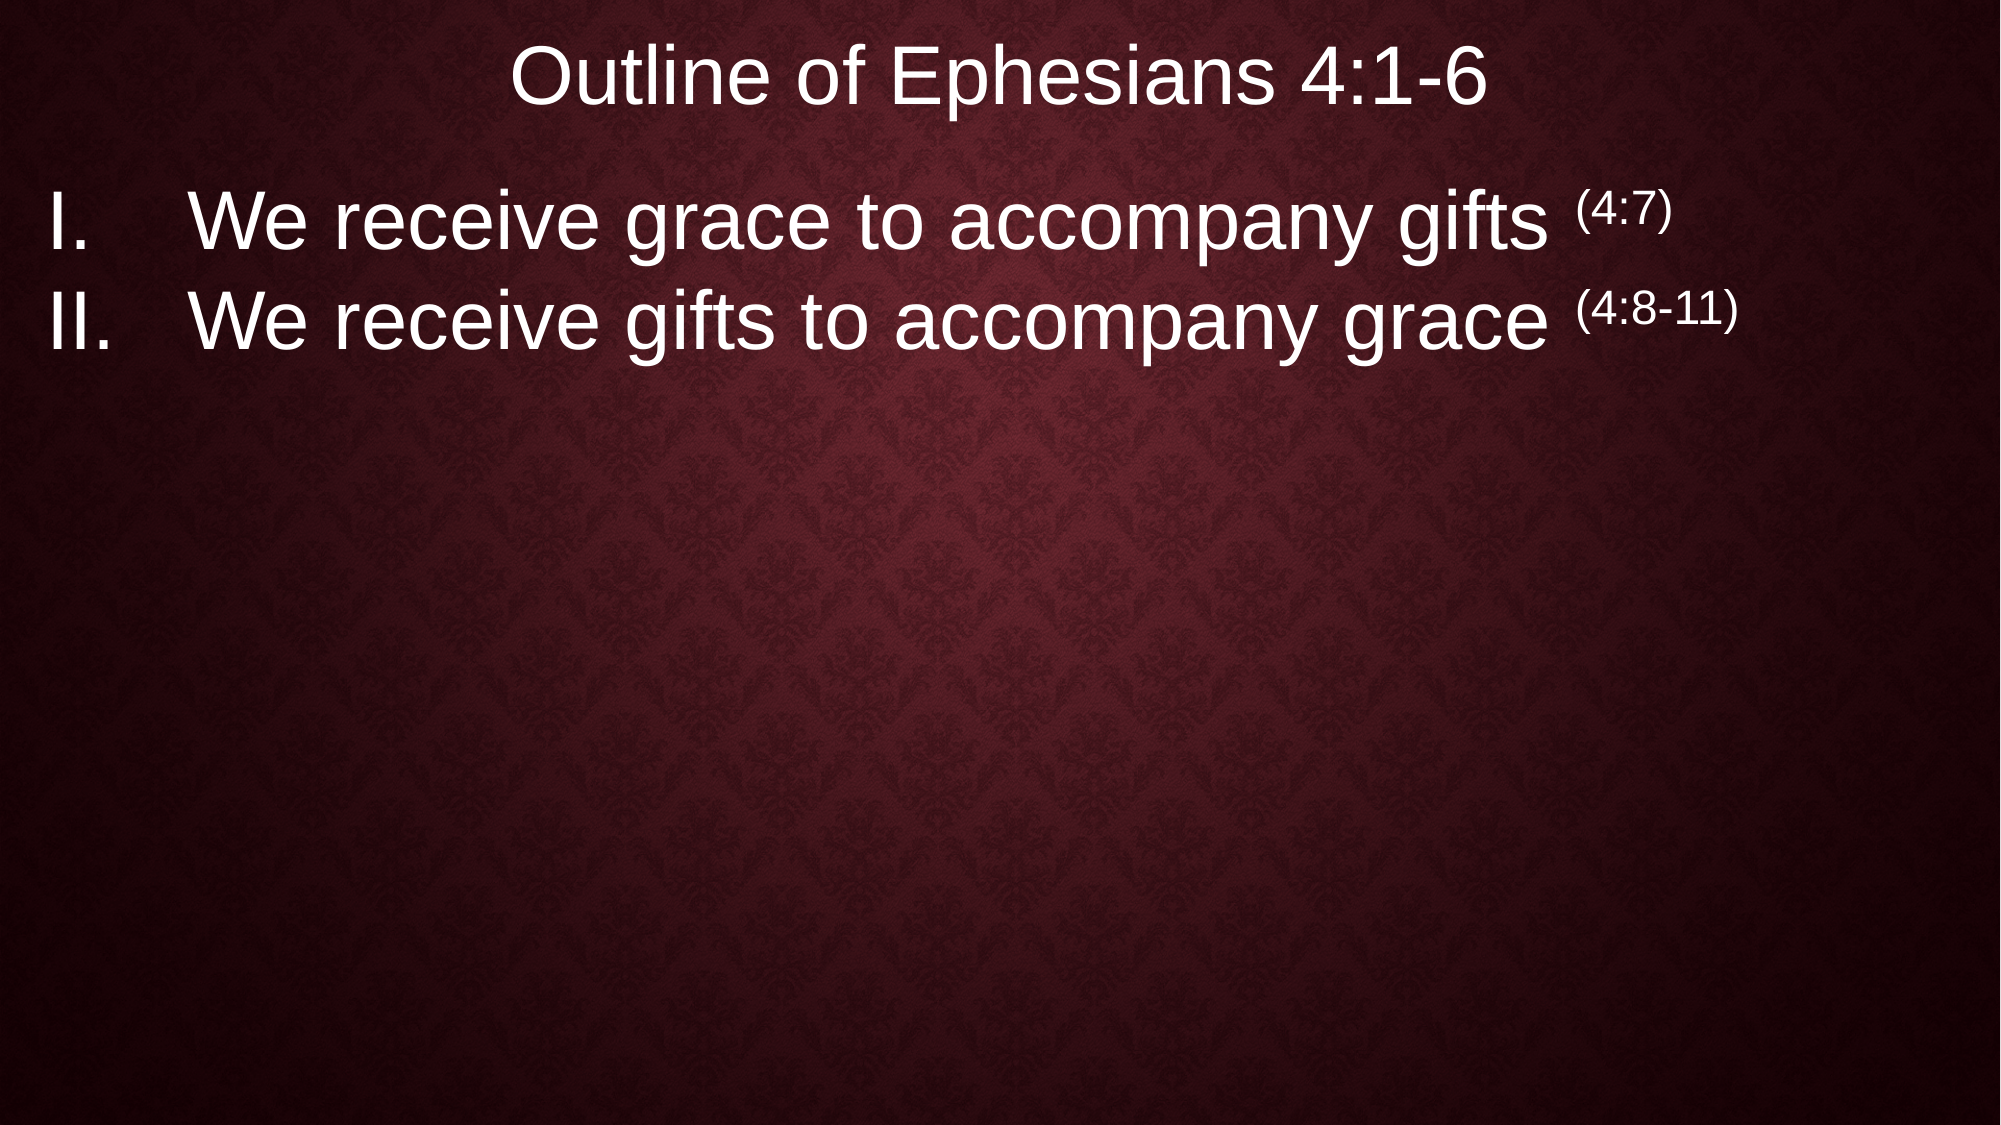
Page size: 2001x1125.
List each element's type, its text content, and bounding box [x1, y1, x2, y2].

text_box We receive grace to accompany gifts (4:7) We receive gifts to accompany grace (4:8-11) [31, 159, 1969, 469]
text_box Outline of Ephesians 4:1-6 [0, 13, 2000, 129]
